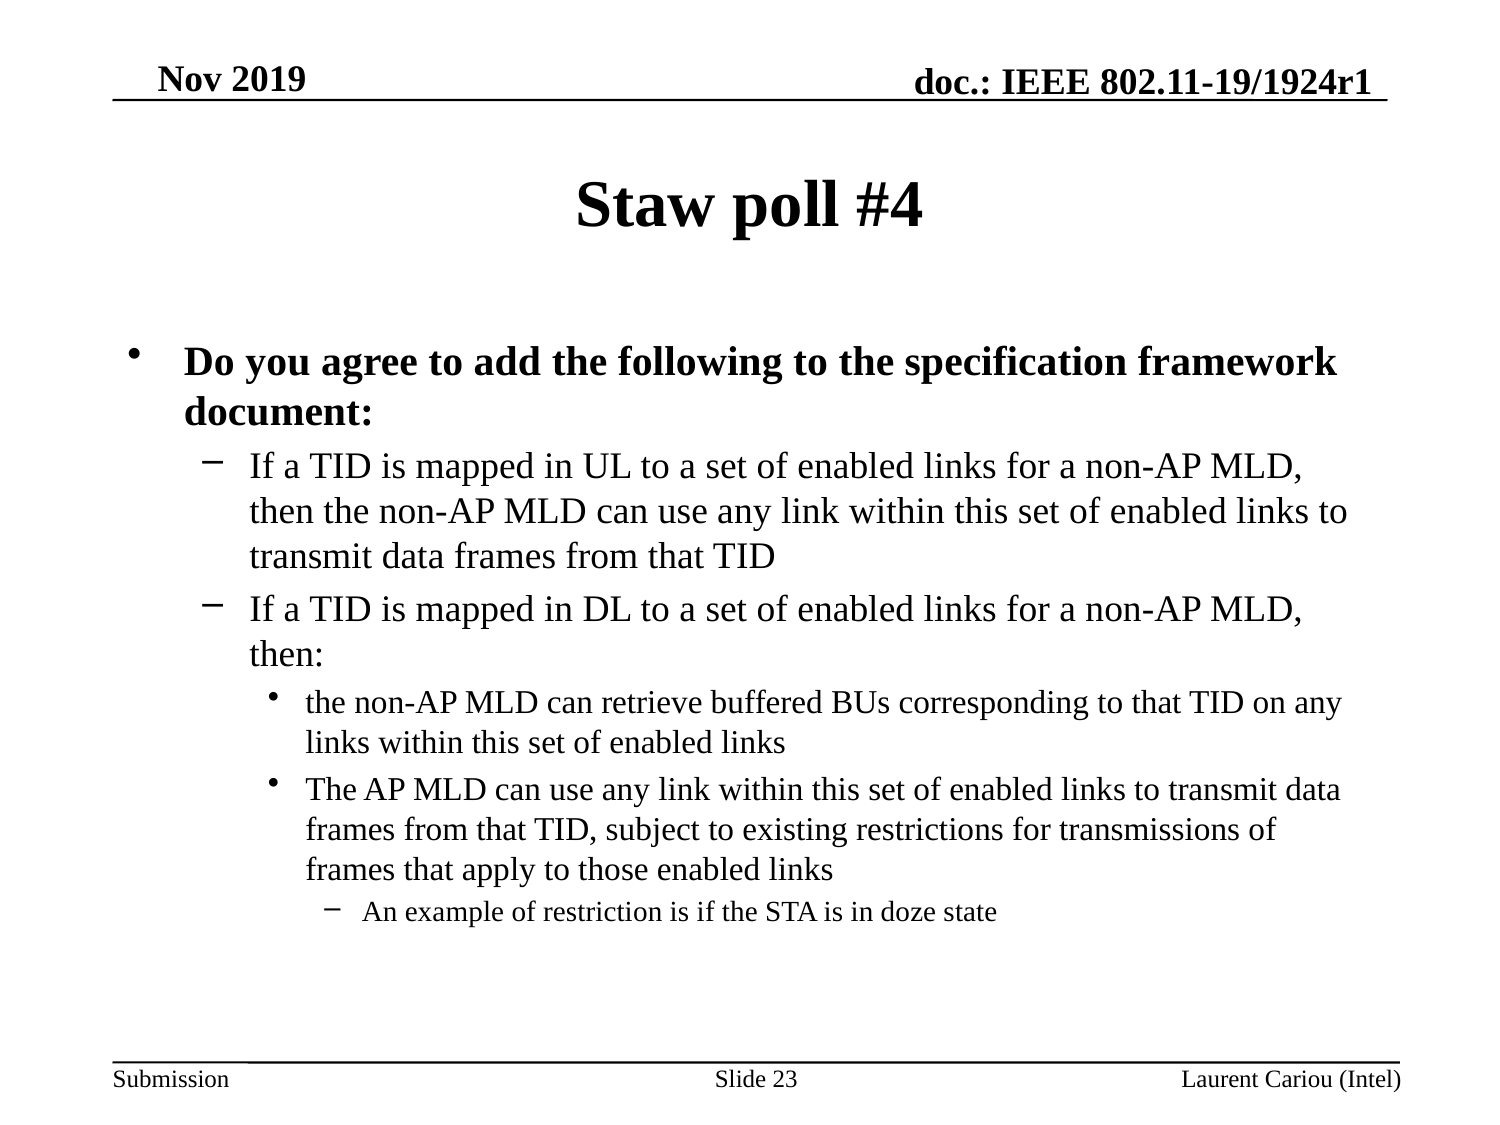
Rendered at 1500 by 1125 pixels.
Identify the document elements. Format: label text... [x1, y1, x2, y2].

title Staw poll #4 [112, 112, 1388, 288]
slide_number Slide 23 [712, 1061, 800, 1093]
footer Laurent Cariou (Intel) [1177, 1061, 1402, 1093]
list Do you agree to add the following to the specification framework document: If a TID is mapped in UL to a set of enabled links for a non-AP MLD, then the non-AP MLD can use any link within this set of enabled links to transmit data frames from that TID If a TID is mapped in DL to a set of enabled links for a non-AP MLD, then: the non-AP MLD can retrieve buffered BUs corresponding to that TID on any links within this set of enabled links The AP MLD can use any link within this set of enabled links to transmit data frames from that TID, subject to existing restrictions for transmissions of frames that apply to those enabled links An example of restriction is if the STA is in doze state [112, 326, 1388, 1002]
